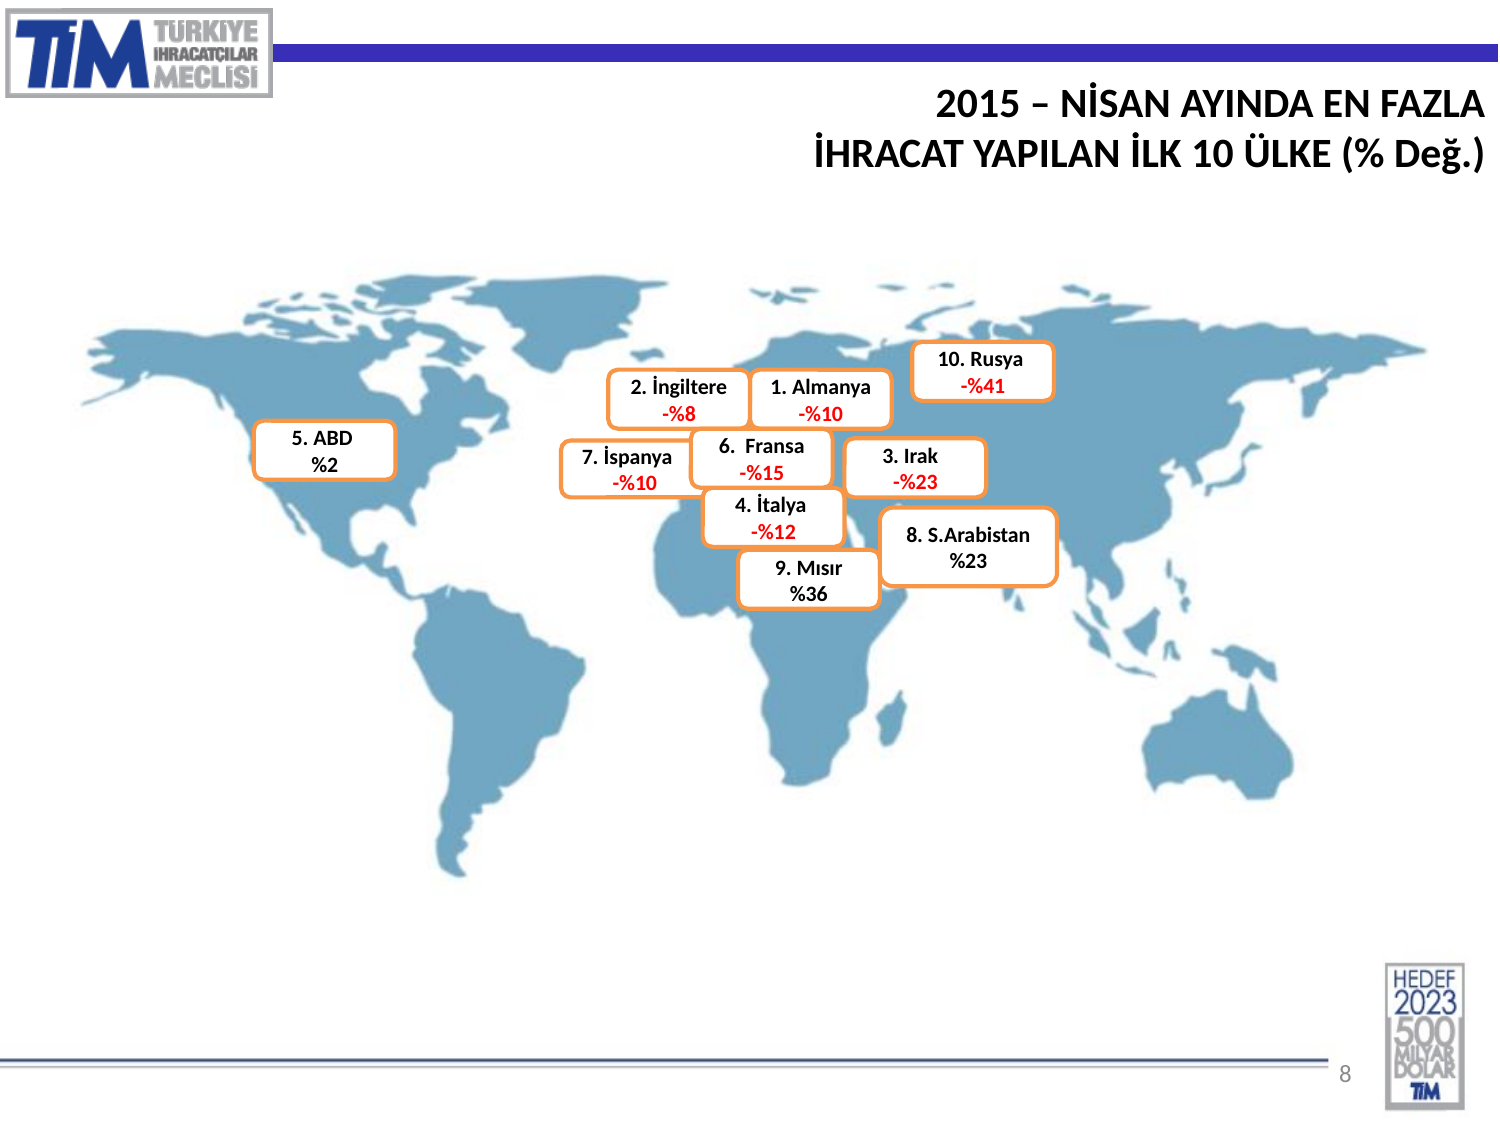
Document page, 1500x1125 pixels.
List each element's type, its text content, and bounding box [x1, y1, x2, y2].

text_box 2015 – NİSAN AYINDA EN FAZLA İHRACAT YAPILAN İLK 10 ÜLKE (% Değ.) [159, 68, 1500, 183]
picture [5, 8, 273, 98]
picture [69, 234, 1429, 902]
slide_number 8 [1051, 1042, 1367, 1103]
picture [0, 948, 1500, 1125]
